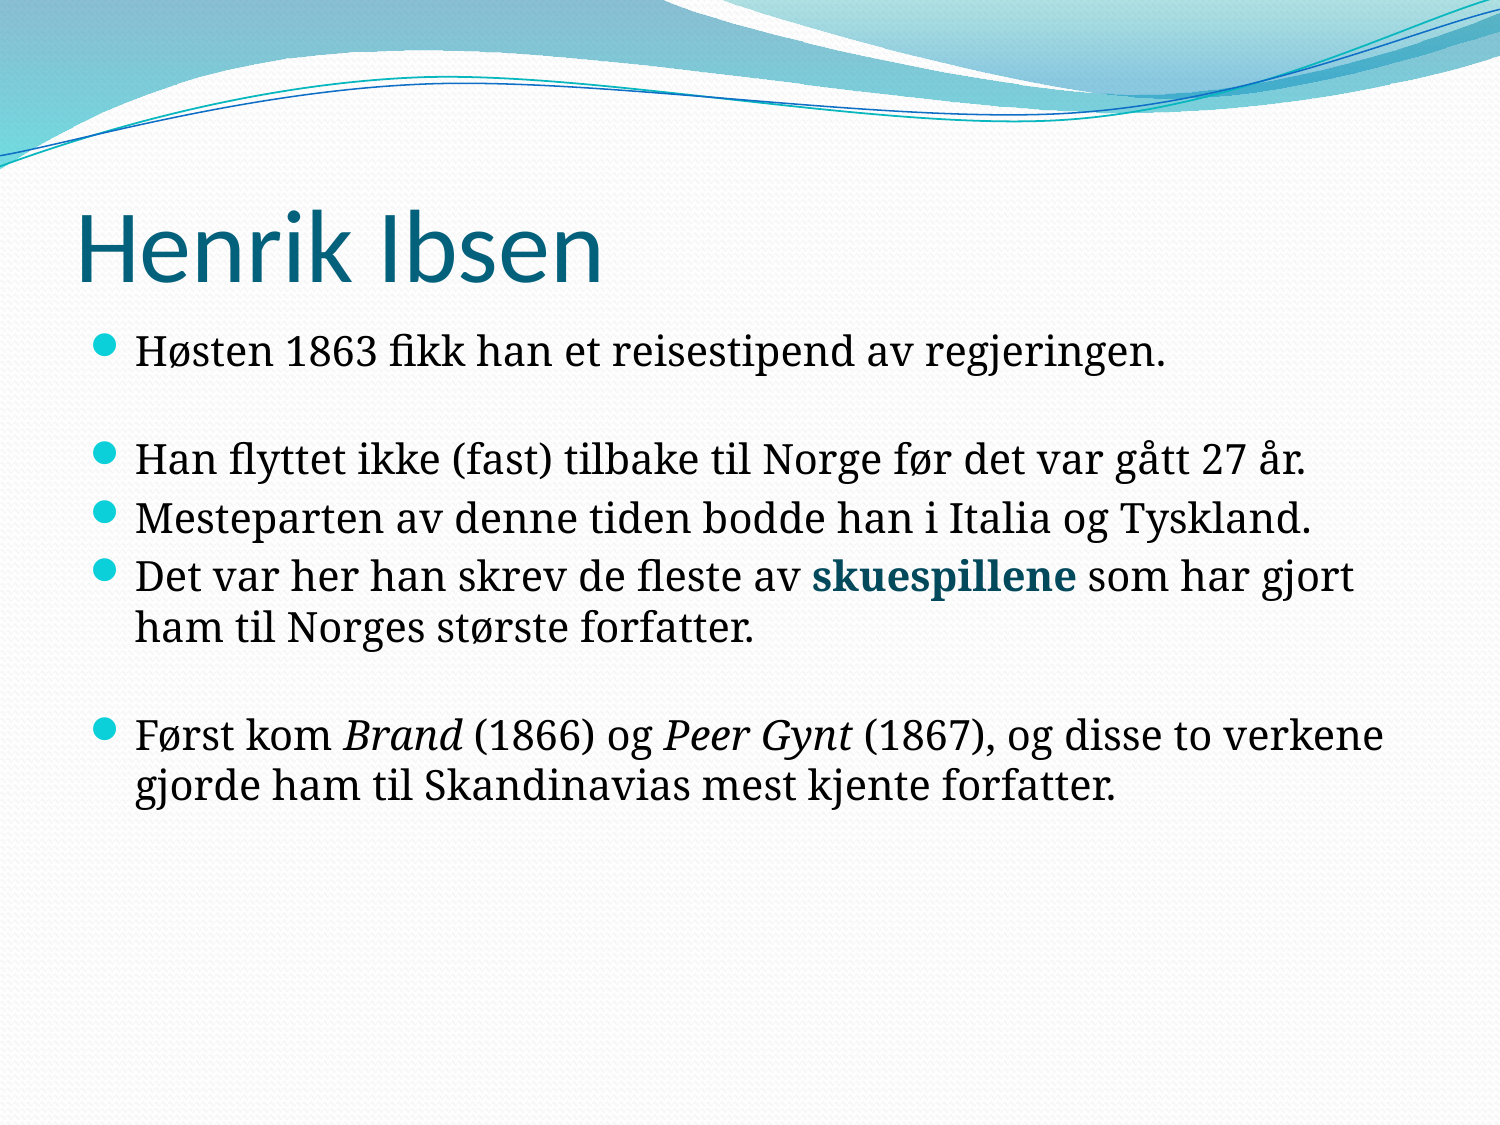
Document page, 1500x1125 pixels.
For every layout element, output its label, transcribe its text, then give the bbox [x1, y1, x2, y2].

list Høsten 1863 fikk han et reisestipend av regjeringen. Han flyttet ikke (fast) tilbake til Norge før det var gått 27 år. Mesteparten av denne tiden bodde han i Italia og Tyskland. Det var her han skrev de fleste av skuespillene som har gjort ham til Norges største forfatter. Først kom Brand (1866) og Peer Gynt (1867), og disse to verkene gjorde ham til Skandinavias mest kjente forfatter. [75, 317, 1425, 1038]
title Henrik Ibsen [75, 115, 1425, 303]
